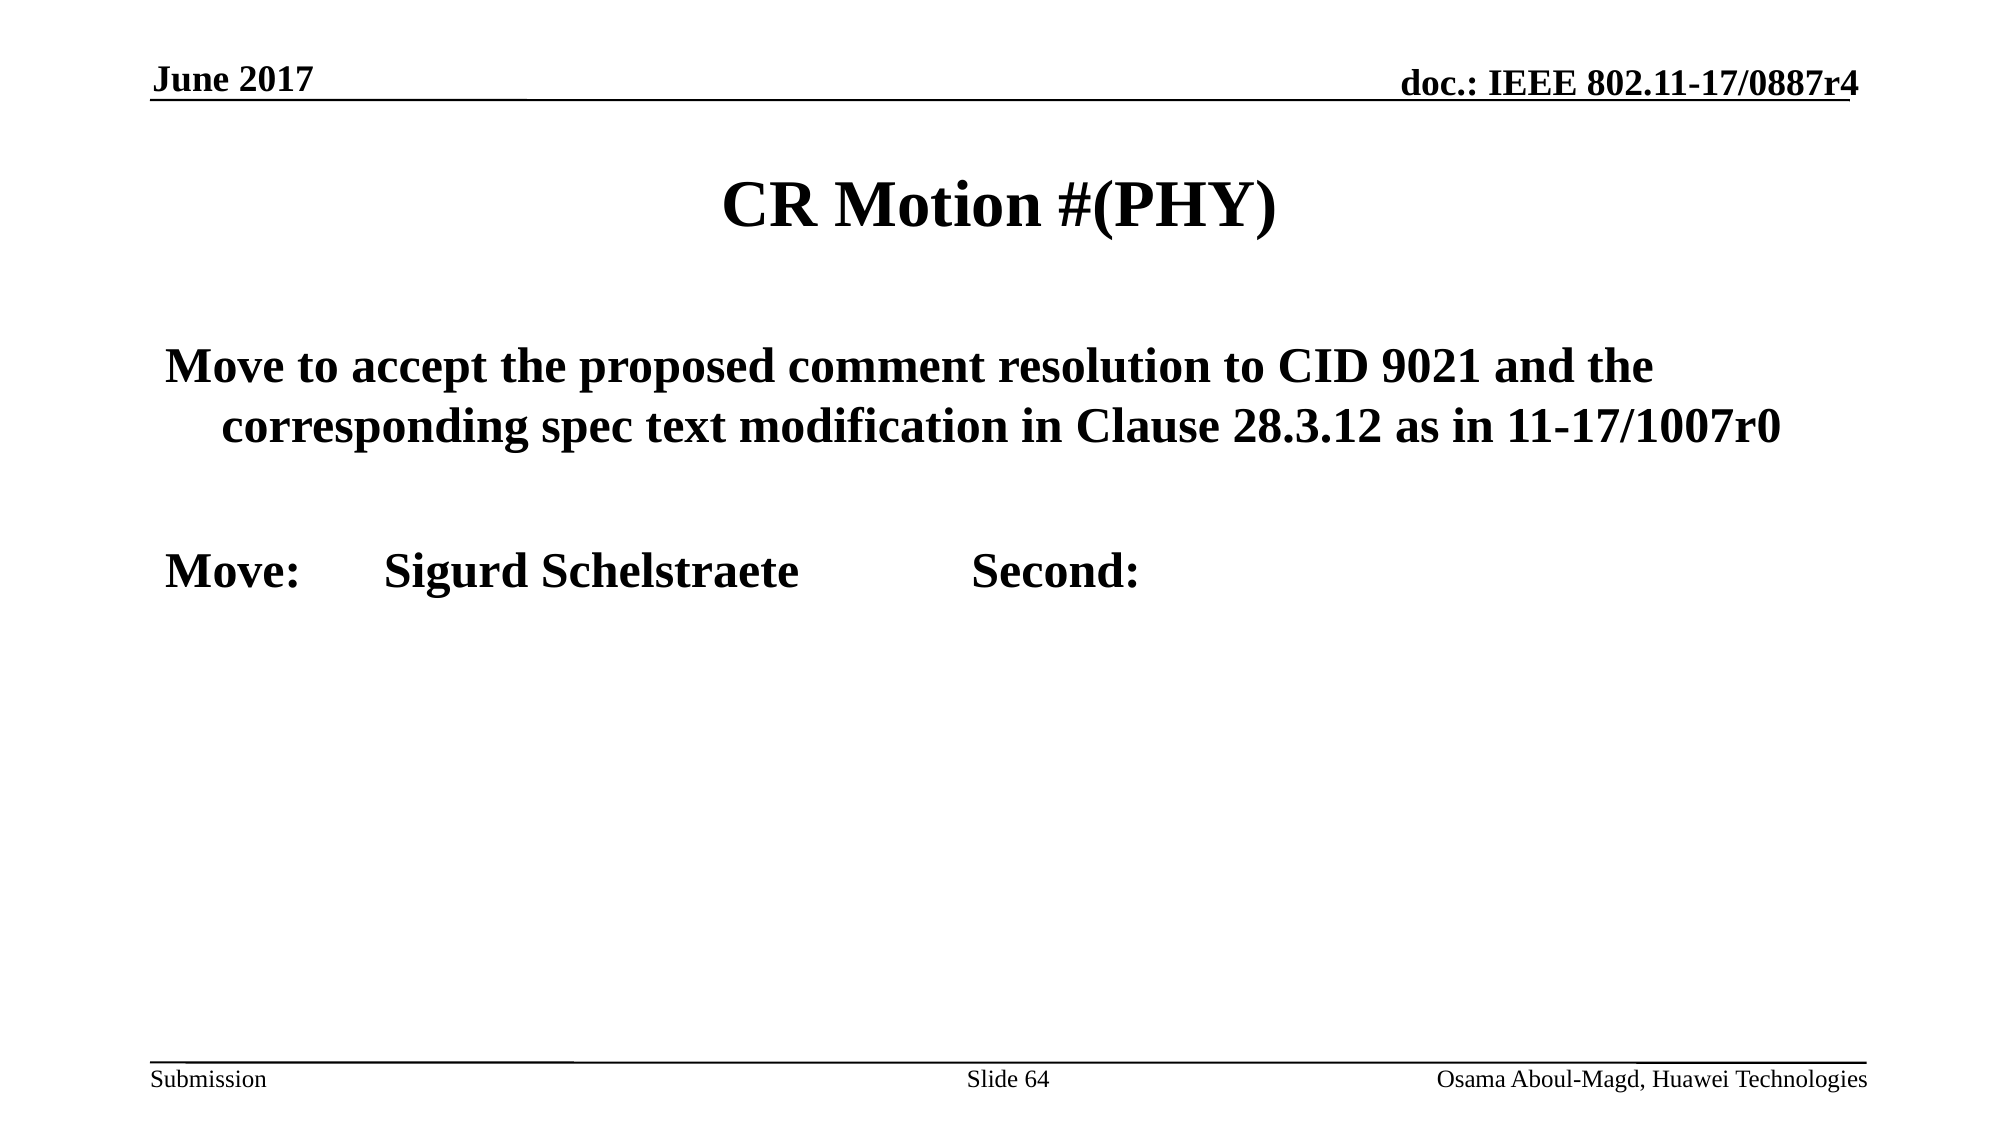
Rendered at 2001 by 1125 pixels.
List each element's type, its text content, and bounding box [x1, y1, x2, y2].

list Move to accept the proposed comment resolution to CID 9021 and the corresponding spec text modification in Clause 28.3.12 as in 11-17/1007r0 Move: Sigurd Schelstraete Second: [149, 324, 1850, 1000]
footer Osama Aboul-Magd, Huawei Technologies [1171, 1061, 1869, 1093]
title CR Motion #(PHY) [149, 112, 1850, 288]
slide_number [152, 54, 563, 100]
slide_number Slide 64 [950, 1061, 1067, 1123]
